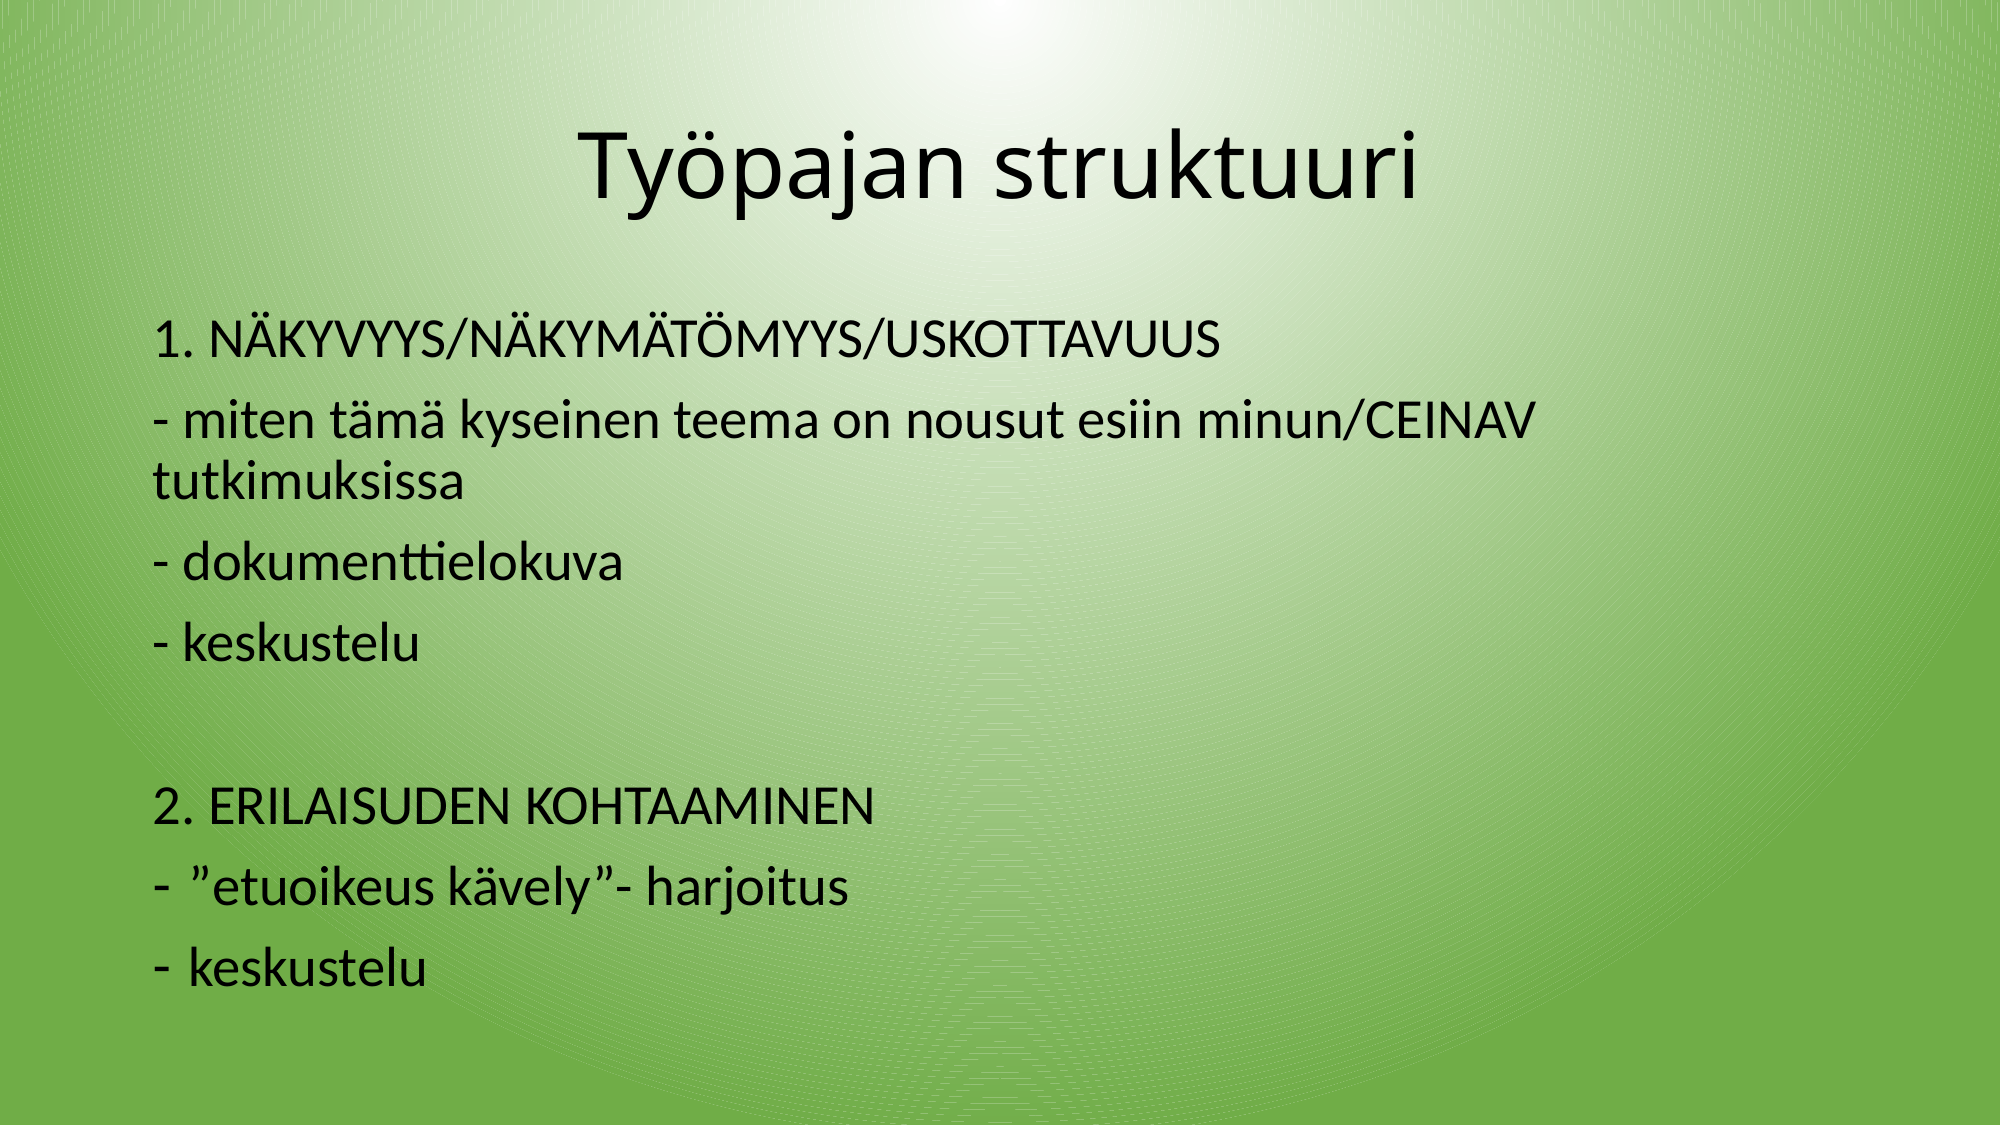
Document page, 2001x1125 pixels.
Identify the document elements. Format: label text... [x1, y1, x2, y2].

title Työpajan struktuuri [137, 59, 1863, 213]
list 1. NÄKYVYYS/NÄKYMÄTÖMYYS/USKOTTAVUUS - miten tämä kyseinen teema on nousut esiin minun/CEINAV tutkimuksissa - dokumenttielokuva - keskustelu 2. ERILAISUDEN KOHTAAMINEN ”etuoikeus kävely”- harjoitus keskustelu [137, 213, 1863, 1014]
